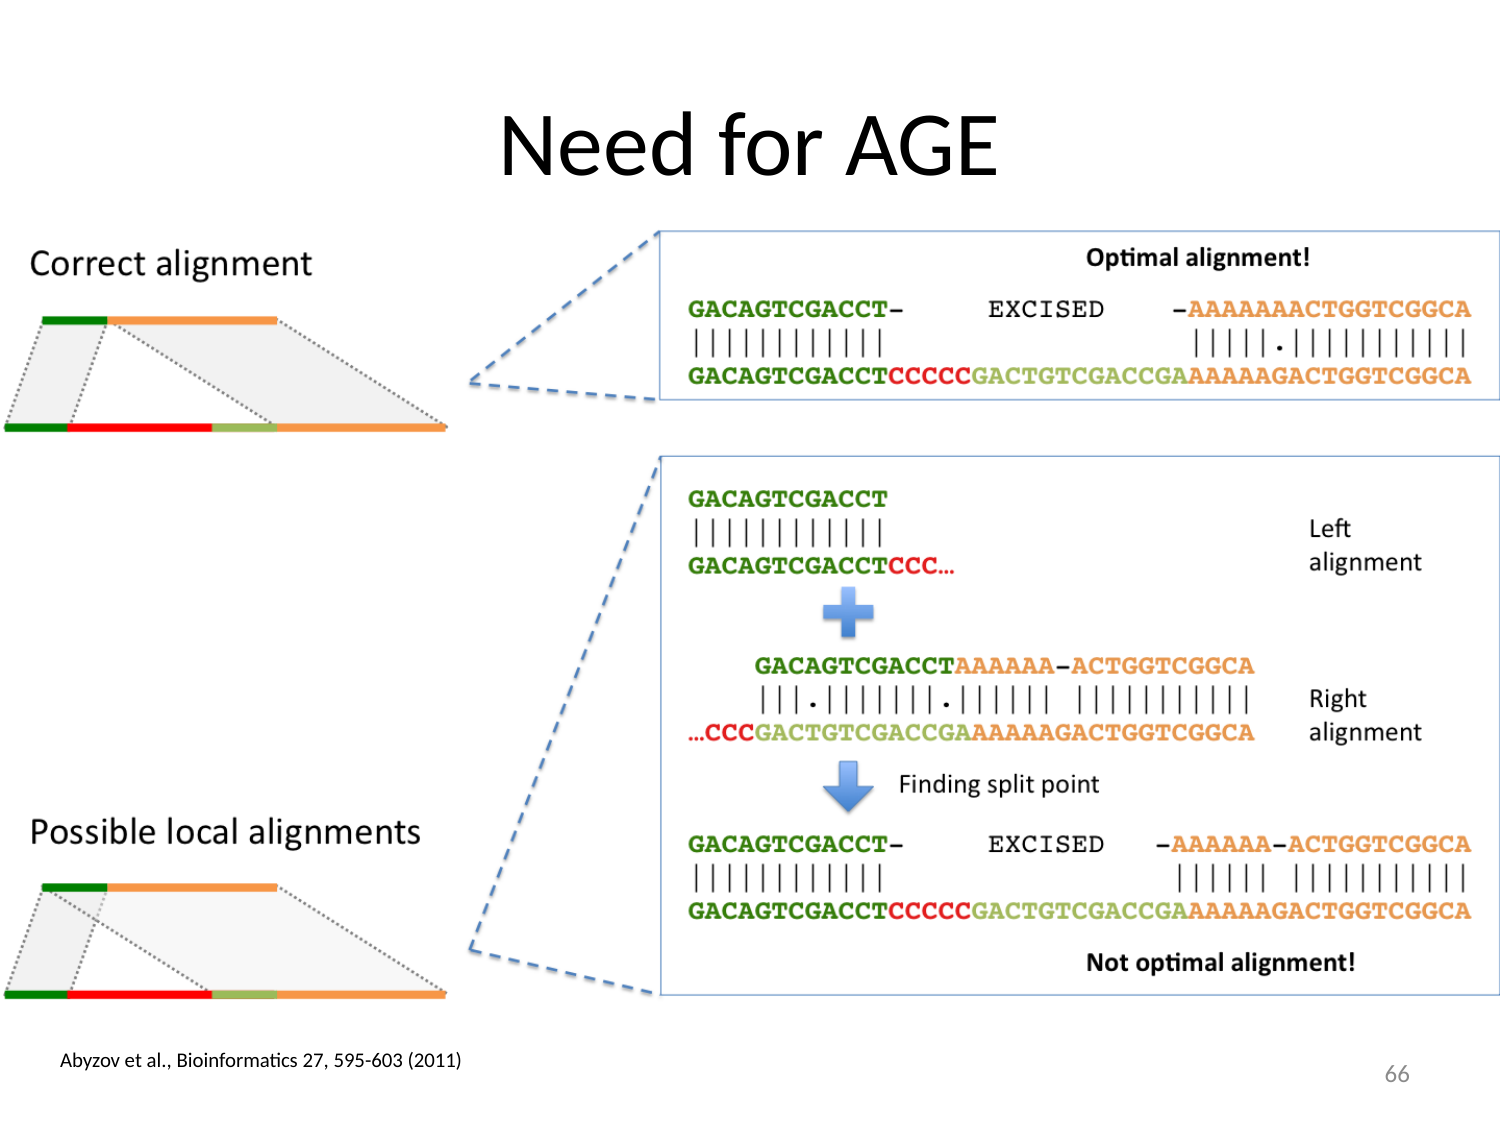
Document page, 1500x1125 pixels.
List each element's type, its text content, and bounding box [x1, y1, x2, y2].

title Need for AGE [75, 45, 1425, 217]
slide_number 66 [1074, 1042, 1425, 1103]
picture [0, 218, 1500, 1020]
text_box Abyzov et al., Bioinformatics 27, 595-603 (2011) [45, 1038, 478, 1079]
